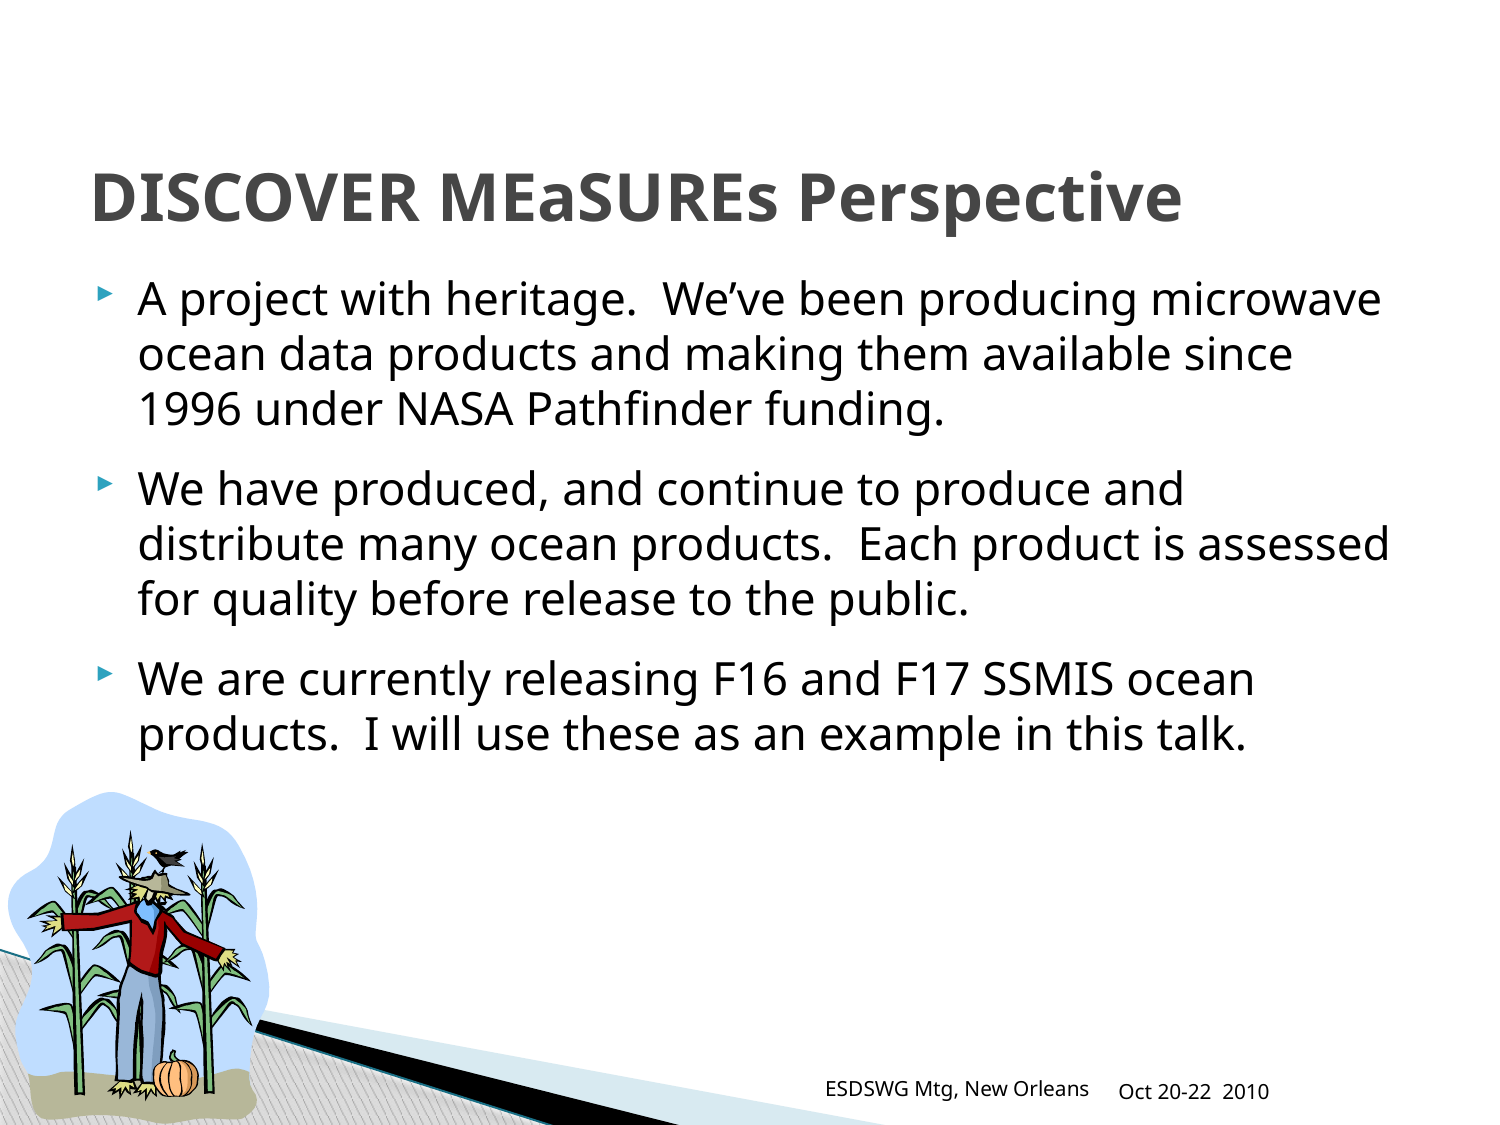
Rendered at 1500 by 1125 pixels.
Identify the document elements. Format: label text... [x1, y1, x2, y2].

footer ESDSWG Mtg, New Orleans [718, 1051, 1105, 1112]
picture [0, 782, 276, 1125]
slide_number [1105, 1051, 1419, 1112]
title DISCOVER MEaSUREs Perspective [75, 125, 1425, 266]
list A project with heritage. We’ve been producing microwave ocean data products and making them available since 1996 under NASA Pathfinder funding. We have produced, and continue to produce and distribute many ocean products. Each product is assessed for quality before release to the public. We are currently releasing F16 and F17 SSMIS ocean products. I will use these as an example in this talk. [62, 262, 1413, 838]
